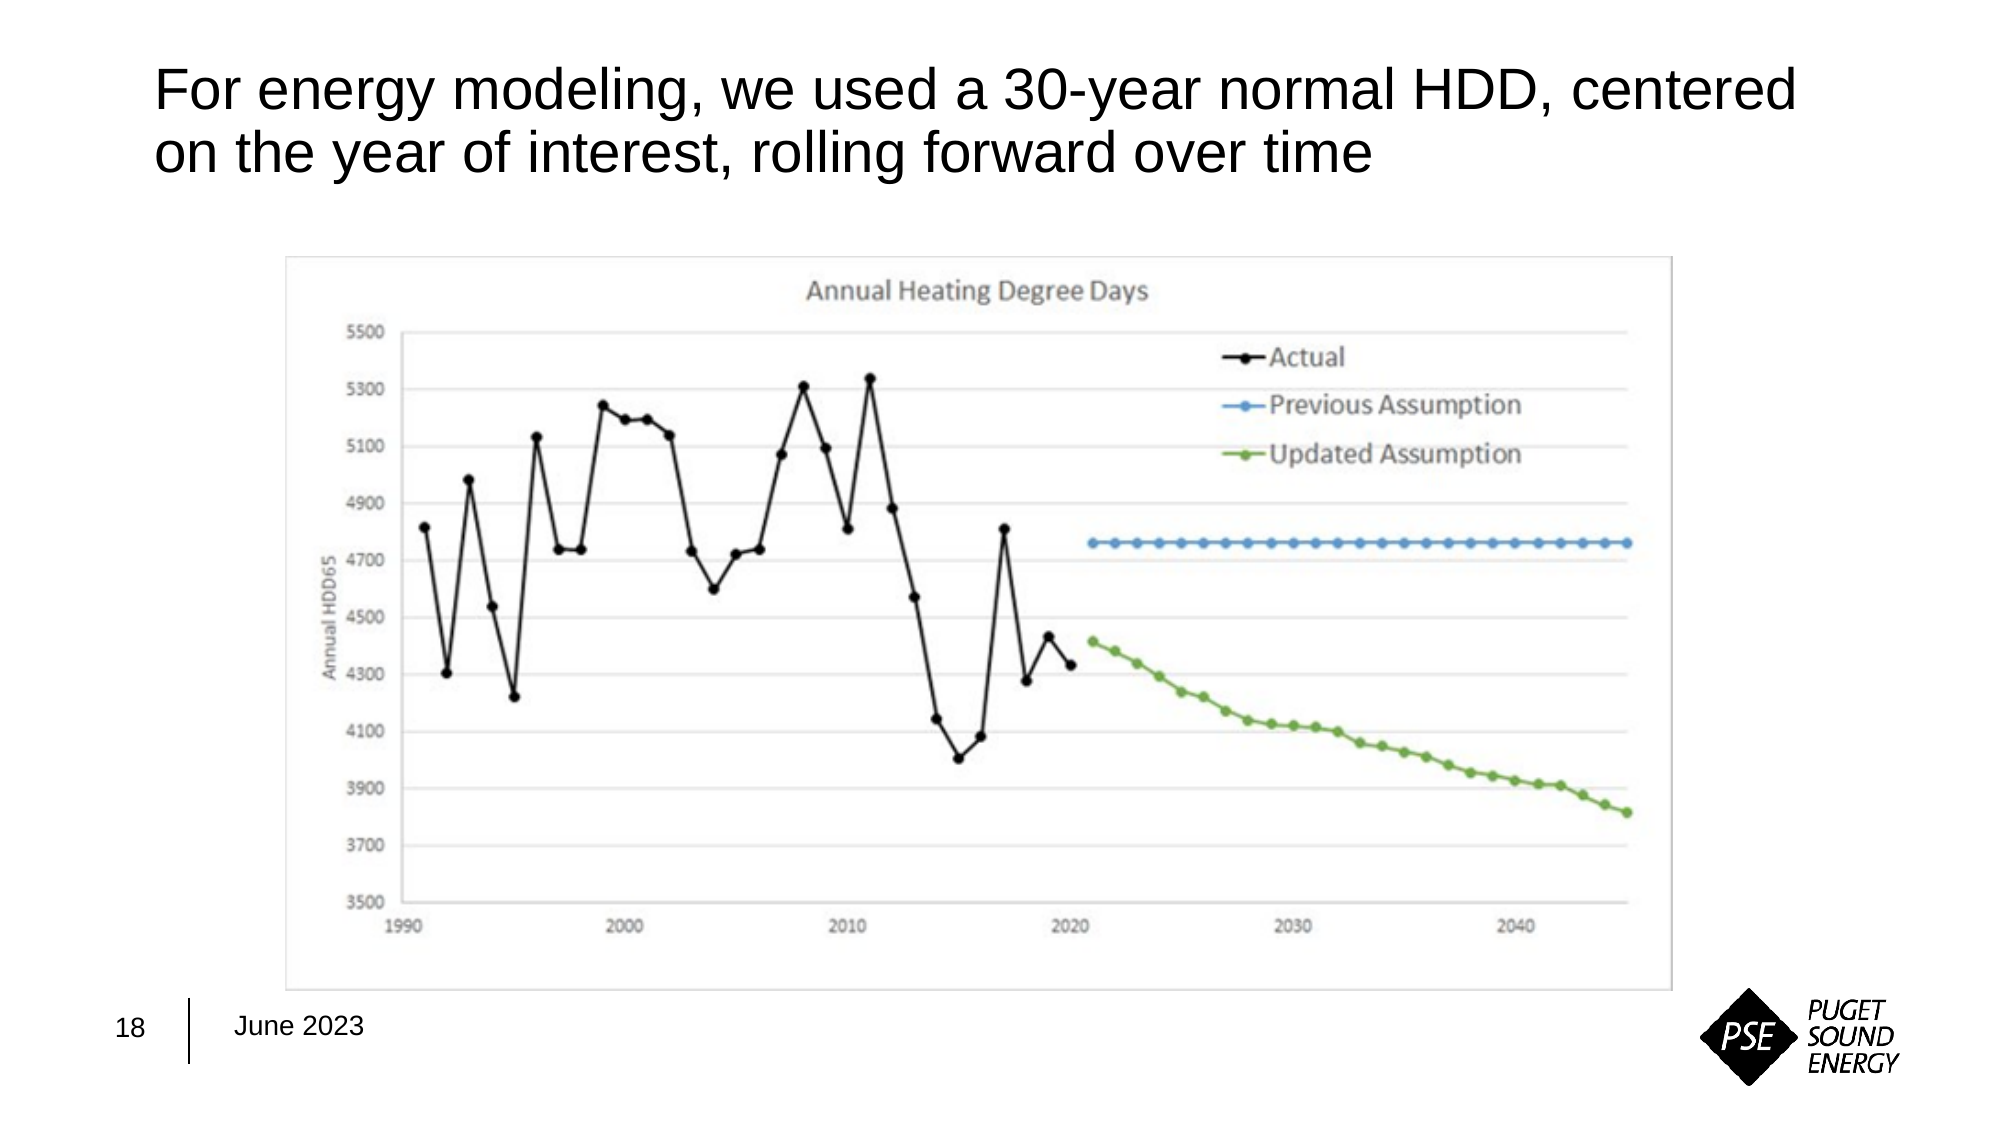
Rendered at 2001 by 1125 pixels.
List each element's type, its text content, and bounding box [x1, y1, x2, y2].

title For energy modeling, we used a 30-year normal HDD, centered on the year of interest, rolling forward over time [139, 13, 1865, 231]
picture [1700, 988, 1900, 1086]
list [285, 255, 1681, 991]
